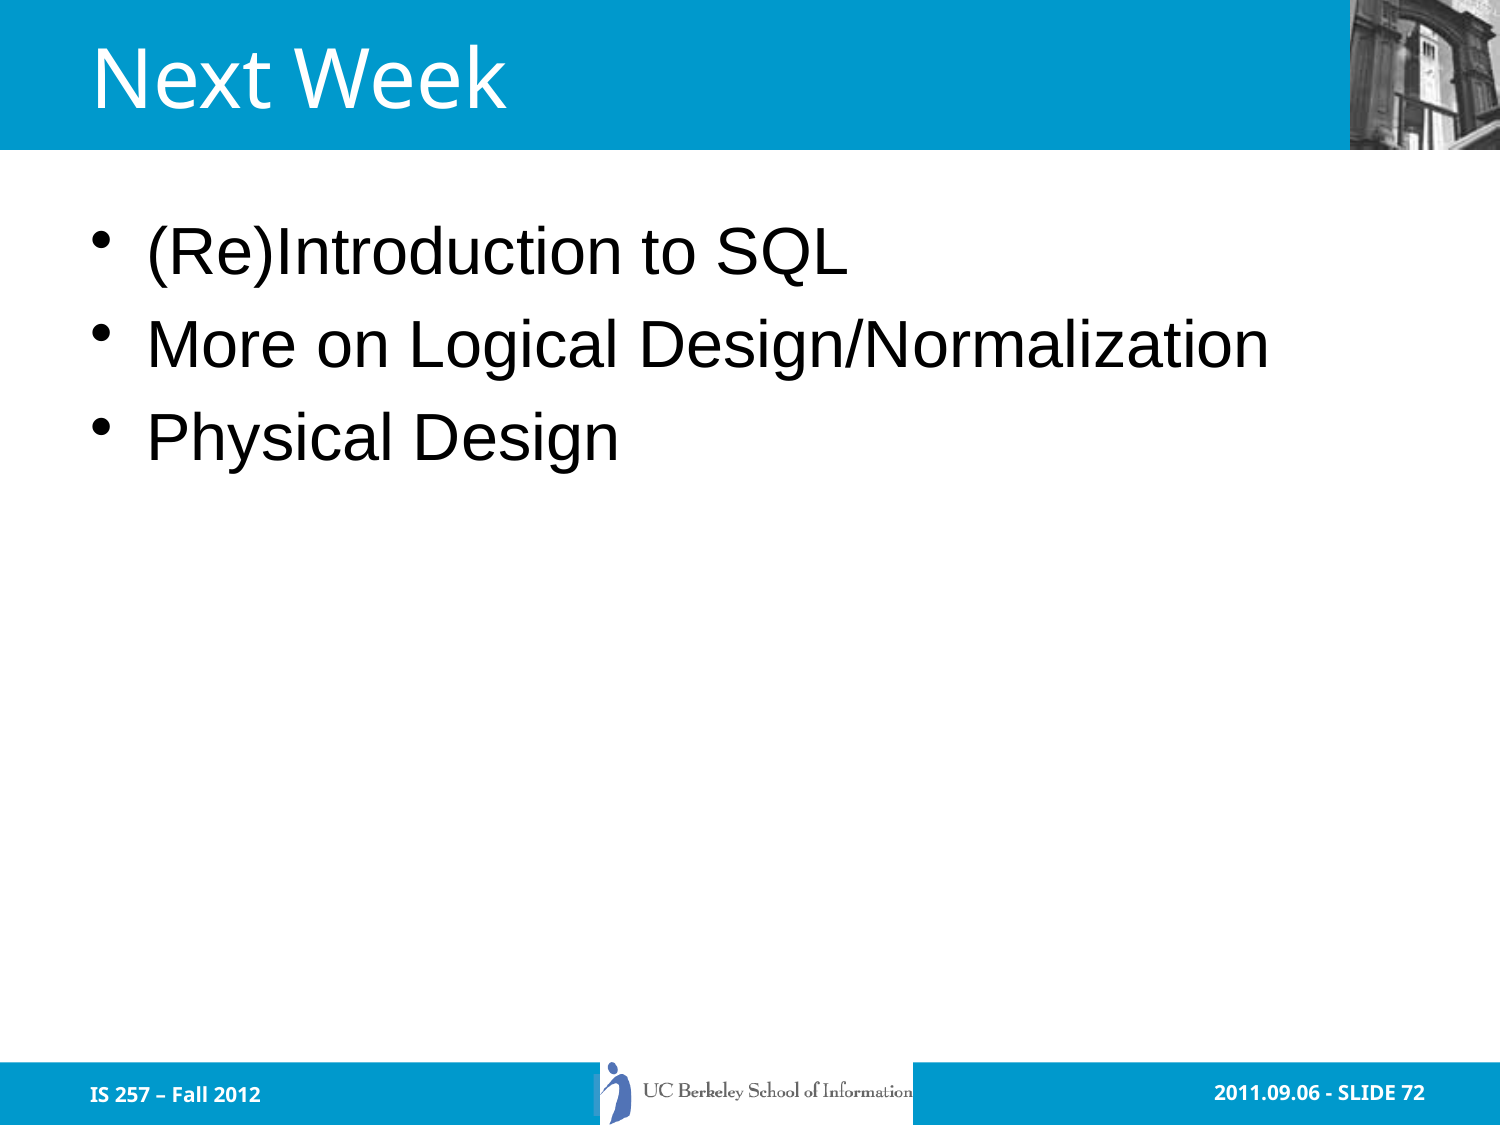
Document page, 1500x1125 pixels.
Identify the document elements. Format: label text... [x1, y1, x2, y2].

picture [594, 1062, 912, 1125]
title Next Week [75, 0, 1350, 150]
list (Re)Introduction to SQL More on Logical Design/Normalization Physical Design [75, 200, 1425, 1013]
picture [1351, 0, 1500, 150]
slide_number IS 257 – Fall 2012 [75, 1062, 388, 1125]
